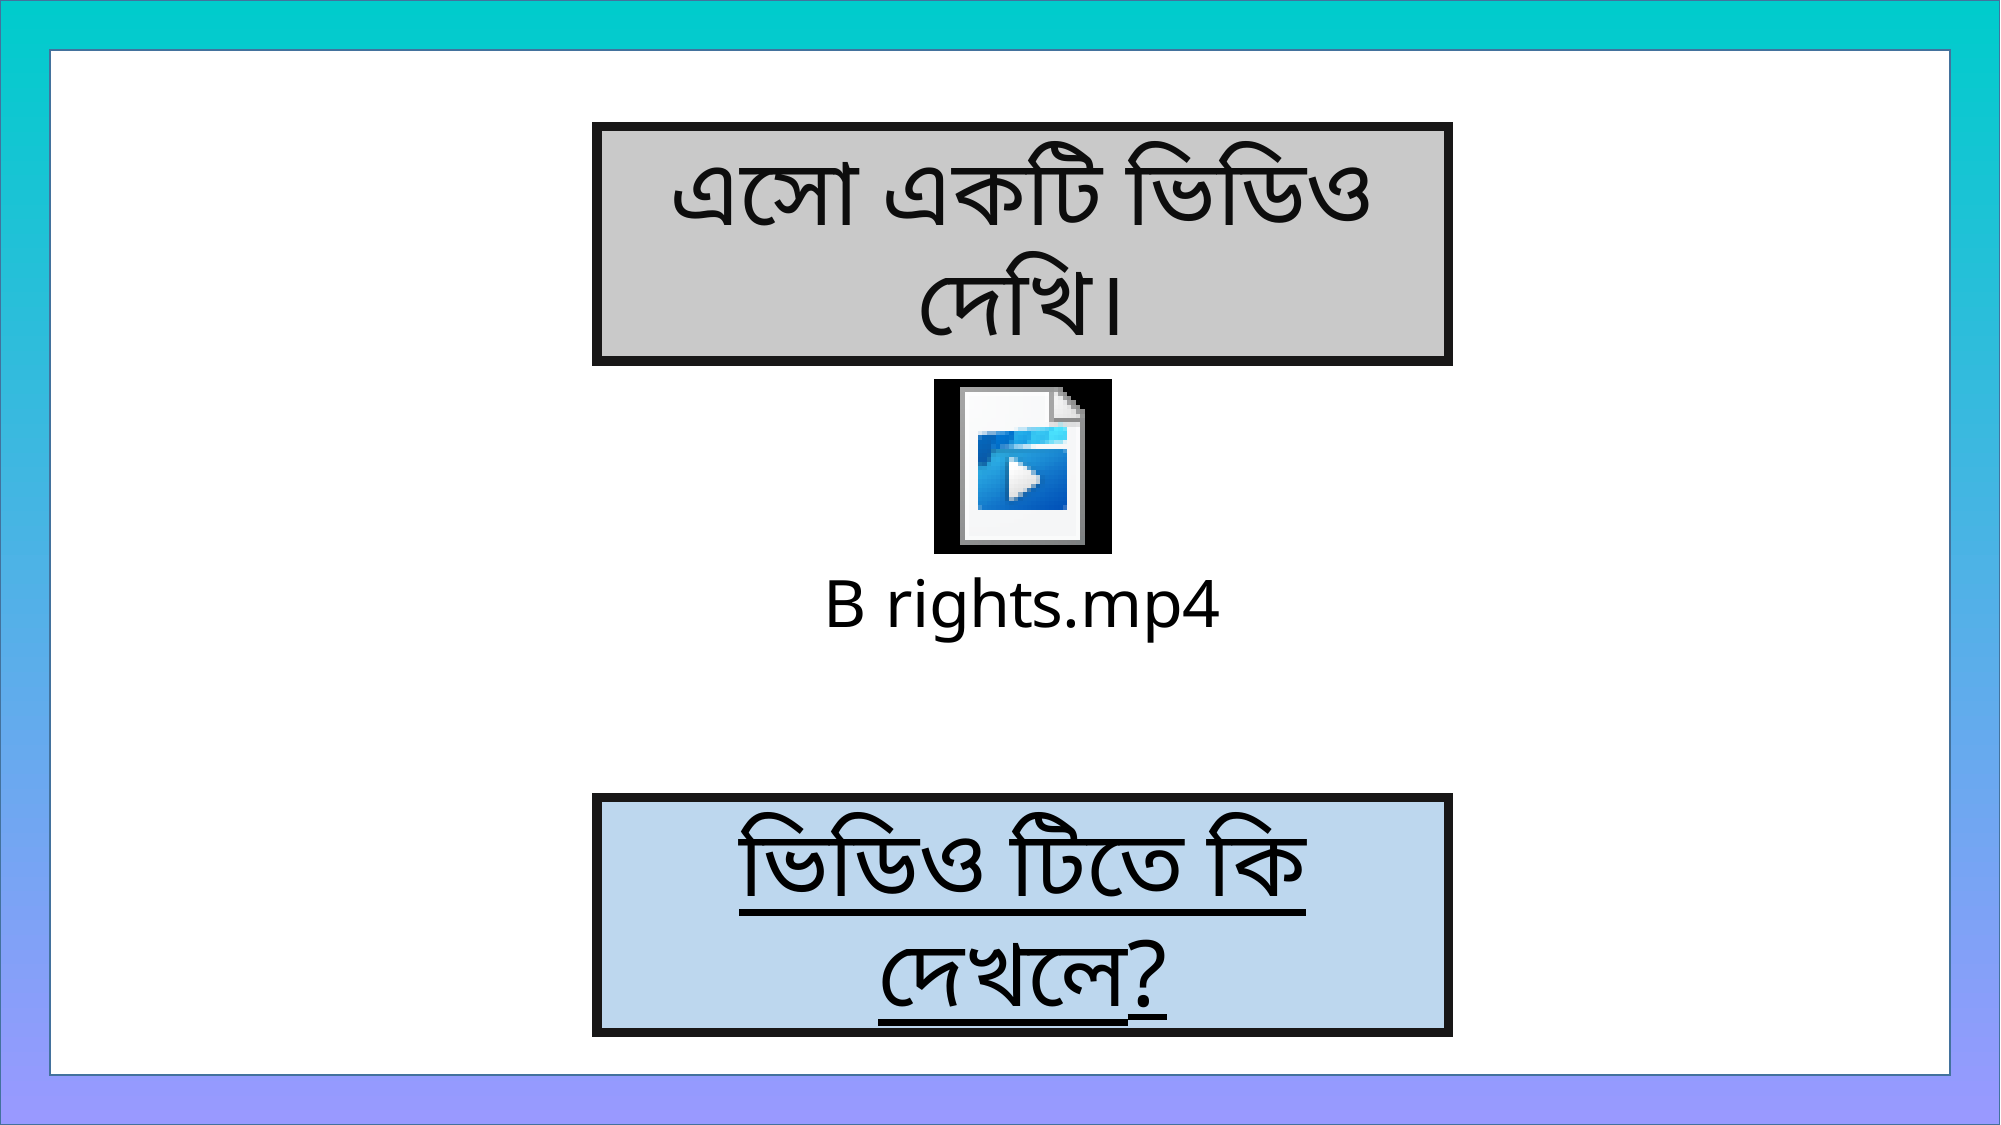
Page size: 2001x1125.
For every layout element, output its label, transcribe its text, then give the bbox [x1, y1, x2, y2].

text_box [0, 0, 2000, 1125]
text_box ভিডিও টিতে কি দেখলে? [597, 797, 1449, 1033]
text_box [792, 379, 1253, 672]
text_box এসো একটি ভিডিও দেখি। [597, 126, 1449, 362]
